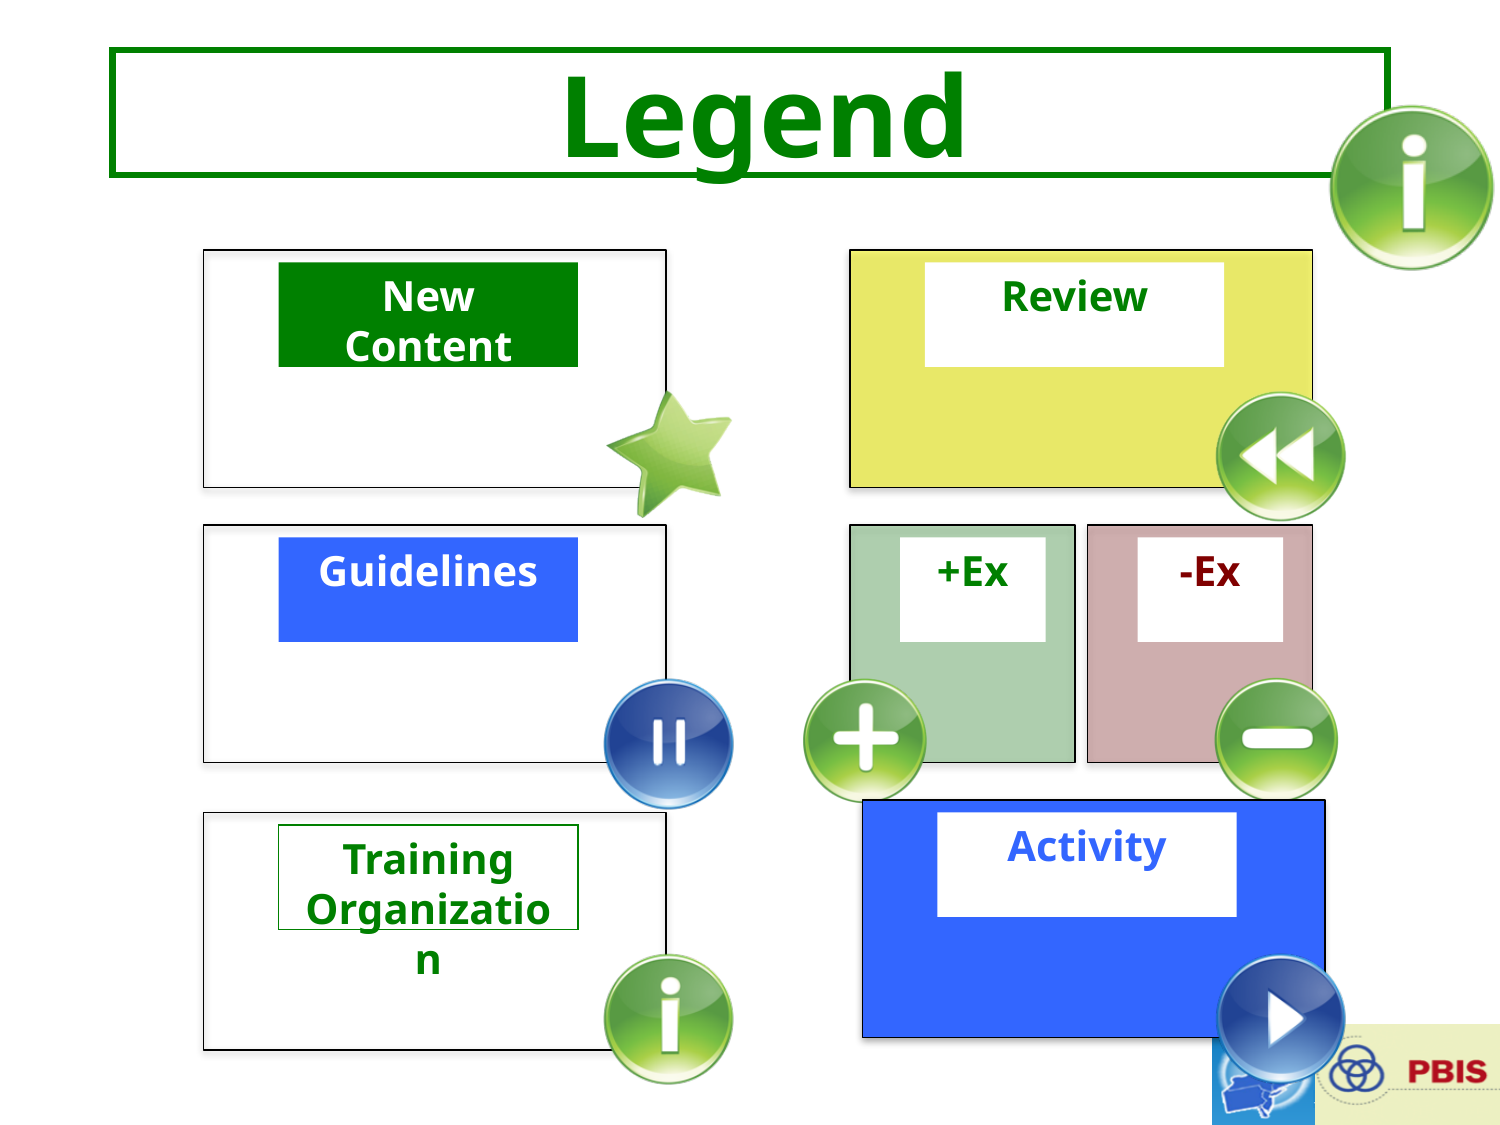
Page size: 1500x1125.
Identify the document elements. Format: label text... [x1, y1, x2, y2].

text_box [1087, 524, 1313, 763]
picture [599, 674, 738, 813]
text_box [849, 249, 1313, 488]
picture [599, 949, 738, 1088]
picture [1212, 949, 1500, 1125]
text_box [203, 524, 667, 763]
text_box Legend [112, 50, 1388, 175]
text_box [203, 249, 667, 488]
text_box -Ex [1137, 537, 1284, 642]
picture [799, 674, 931, 806]
picture [1324, 99, 1500, 276]
text_box +Ex [900, 537, 1046, 642]
picture [603, 387, 738, 522]
text_box [849, 524, 1076, 763]
text_box Activity [937, 812, 1237, 917]
text_box [203, 812, 667, 1051]
text_box Review [924, 262, 1225, 367]
picture [1212, 674, 1344, 806]
picture [1212, 387, 1351, 526]
text_box [862, 799, 1326, 1038]
